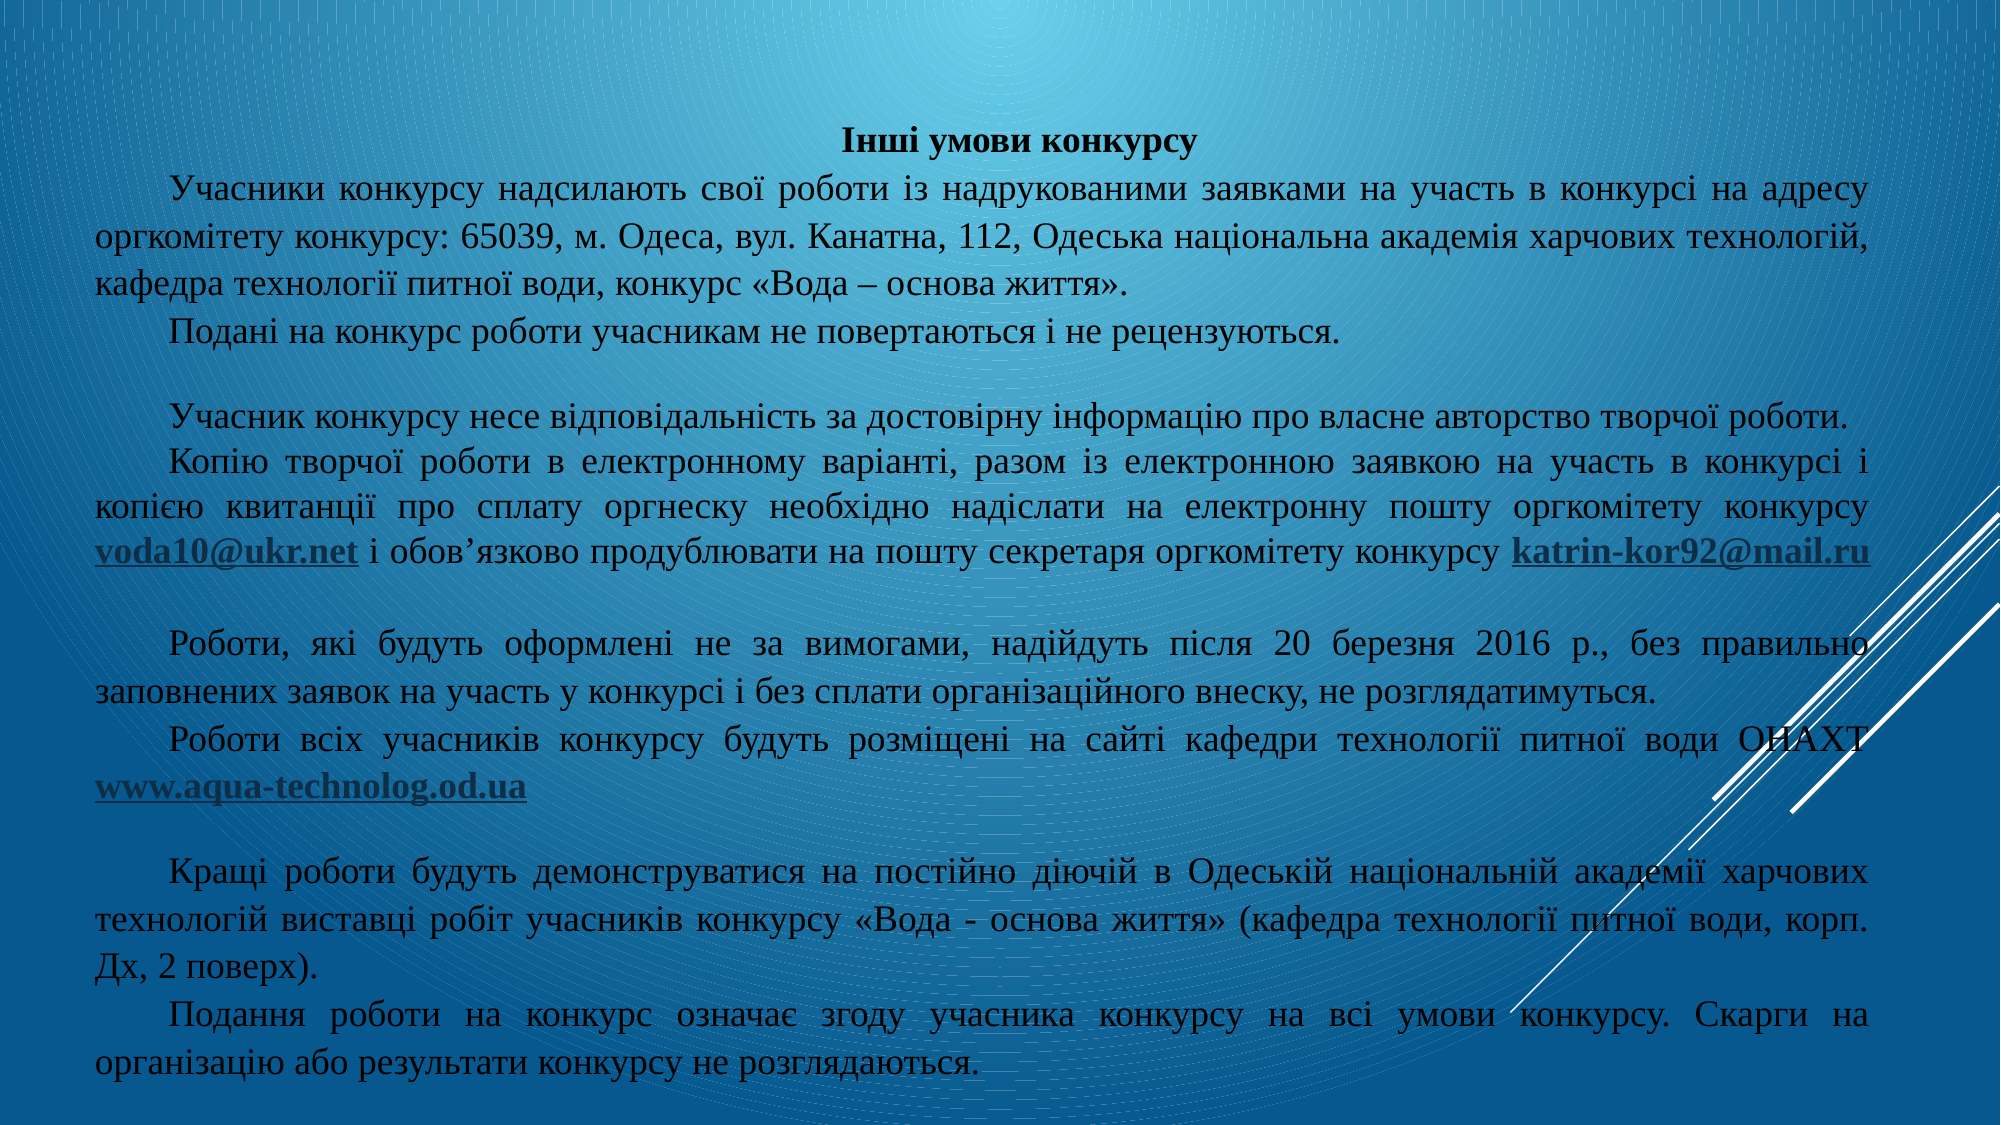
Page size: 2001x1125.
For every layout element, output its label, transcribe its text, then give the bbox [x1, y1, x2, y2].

text_box Інші умови конкурсу Учасники конкурсу надсилають свої роботи із надрукованими заявками на участь в конкурсі на адресу оргкомітету конкурсу: 65039, м. Одеса, вул. Канатна, 112, Одеська національна академія харчових технологій, кафедра технології питної води, конкурс «Вода – основа життя». Подані на конкурс роботи учасникам не повертаються і не рецензуються. Учасник конкурсу несе відповідальність за достовірну інформацію про власне авторство творчої роботи. Копію творчої роботи в електронному варіанті, разом із електронною заявкою на участь в конкурсі і копією квитанції про сплату оргнеску необхідно надіслати на електронну пошту оргкомітету конкурсу voda10@ukr.net і обов’язково продублювати на пошту секретаря оргкомітету конкурсу katrin-kor92@mail.ru Роботи, які будуть оформлені не за вимогами, надійдуть після 20 березня 2016 р., без правильно заповнених заявок на участь у конкурсі і без сплати організаційного внеску, не розглядатимуться. Роботи всіх учасників конкурсу будуть розміщені на сайті кафедри технології питної води ОНАХТ www.aqua-technolog.оd.ua Кращі роботи будуть демонструватися на постійно діючій в Одеській національній академії харчових технологій виставці робіт учасників конкурсу «Вода - основа життя» (кафедра технології питної води, корп. Дх, 2 поверх). Подання роботи на конкурс означає згоду учасника конкурсу на всі умови конкурсу. Скарги на організацію або результати конкурсу не розглядаються. [79, 105, 1886, 1125]
